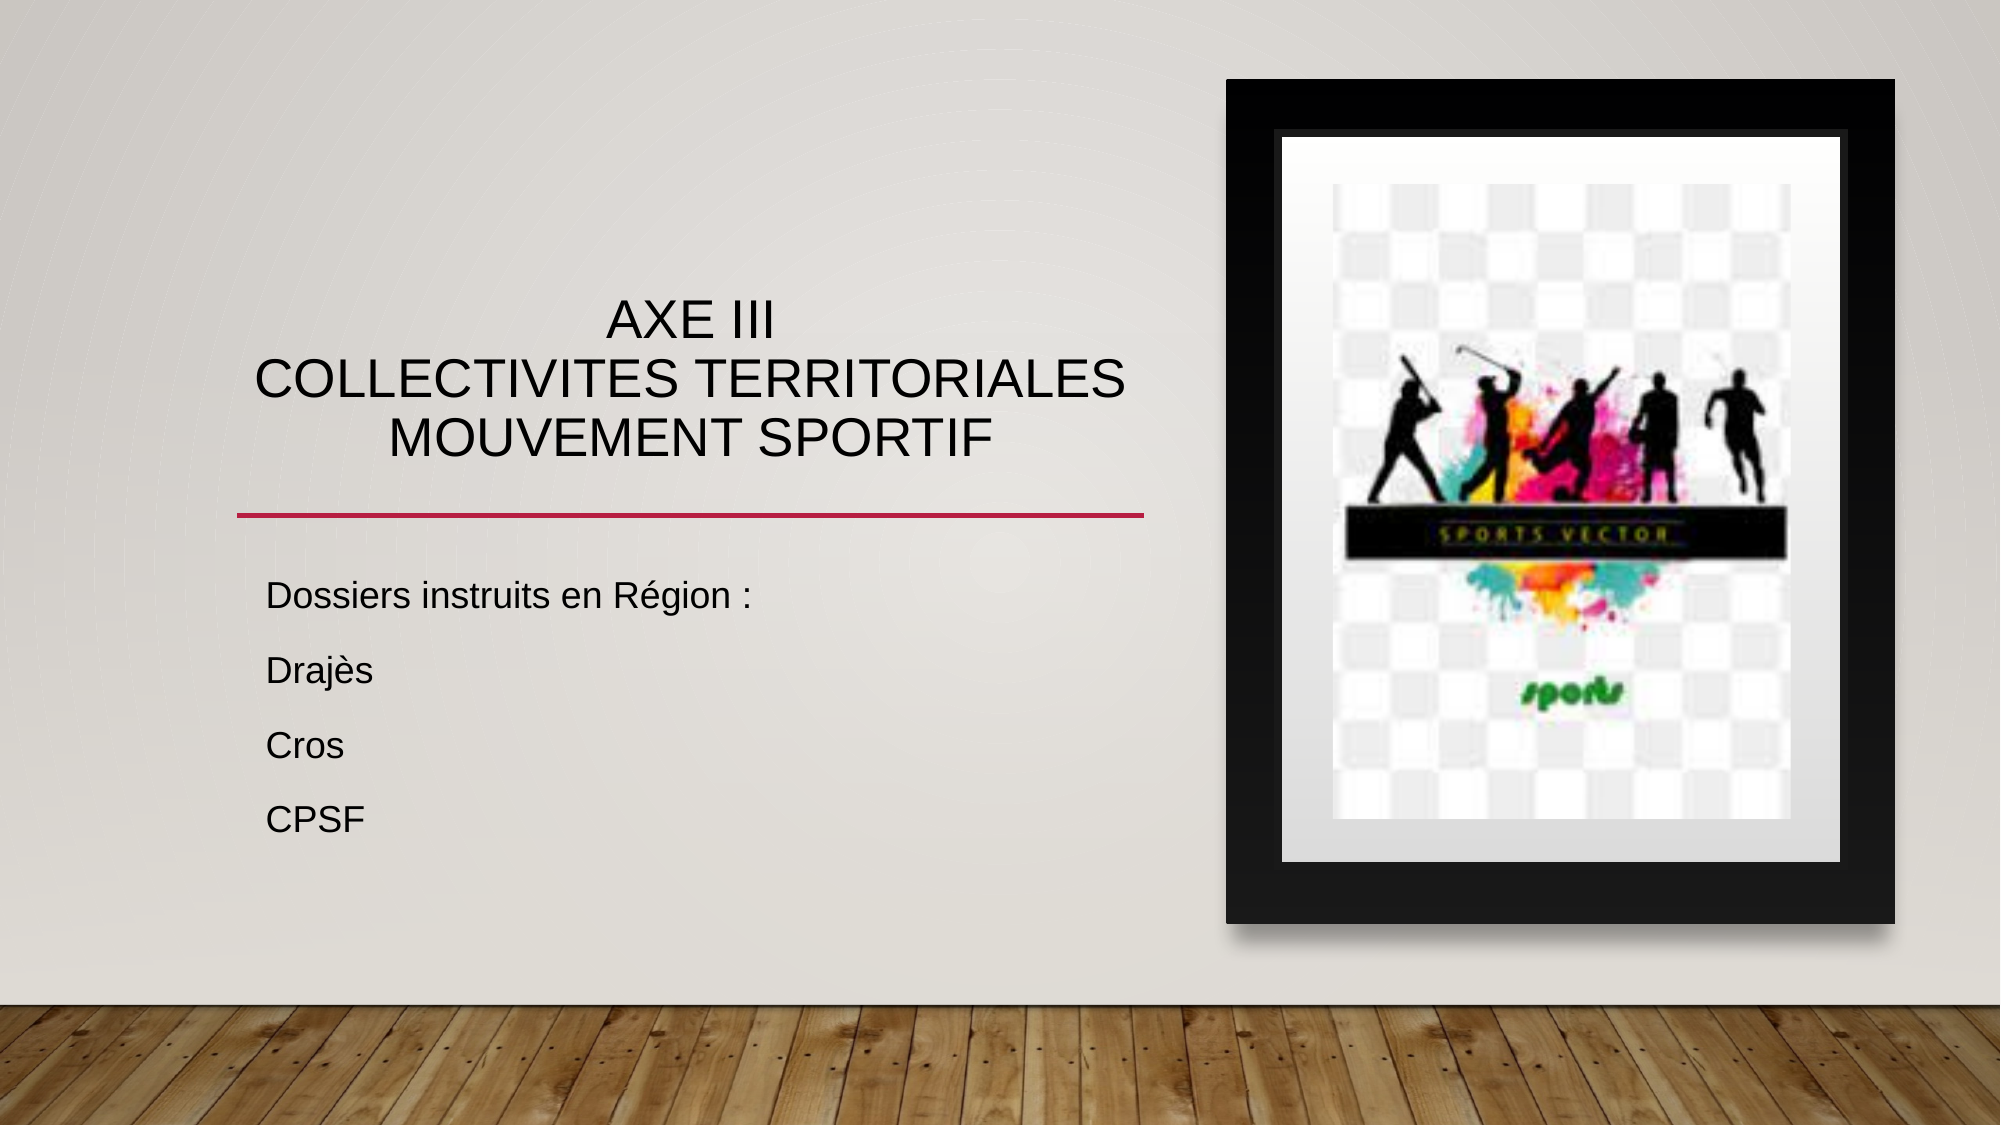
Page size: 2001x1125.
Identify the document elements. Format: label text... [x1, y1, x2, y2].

list Dossiers instruits en Région : Drajès Cros CPSF [250, 554, 1157, 884]
title AXE III COLLECTIVITES TERRITORIALES MOUVEMENT SPORTIF [237, 241, 1146, 477]
picture [1332, 183, 1791, 819]
picture [0, 1005, 2000, 1125]
